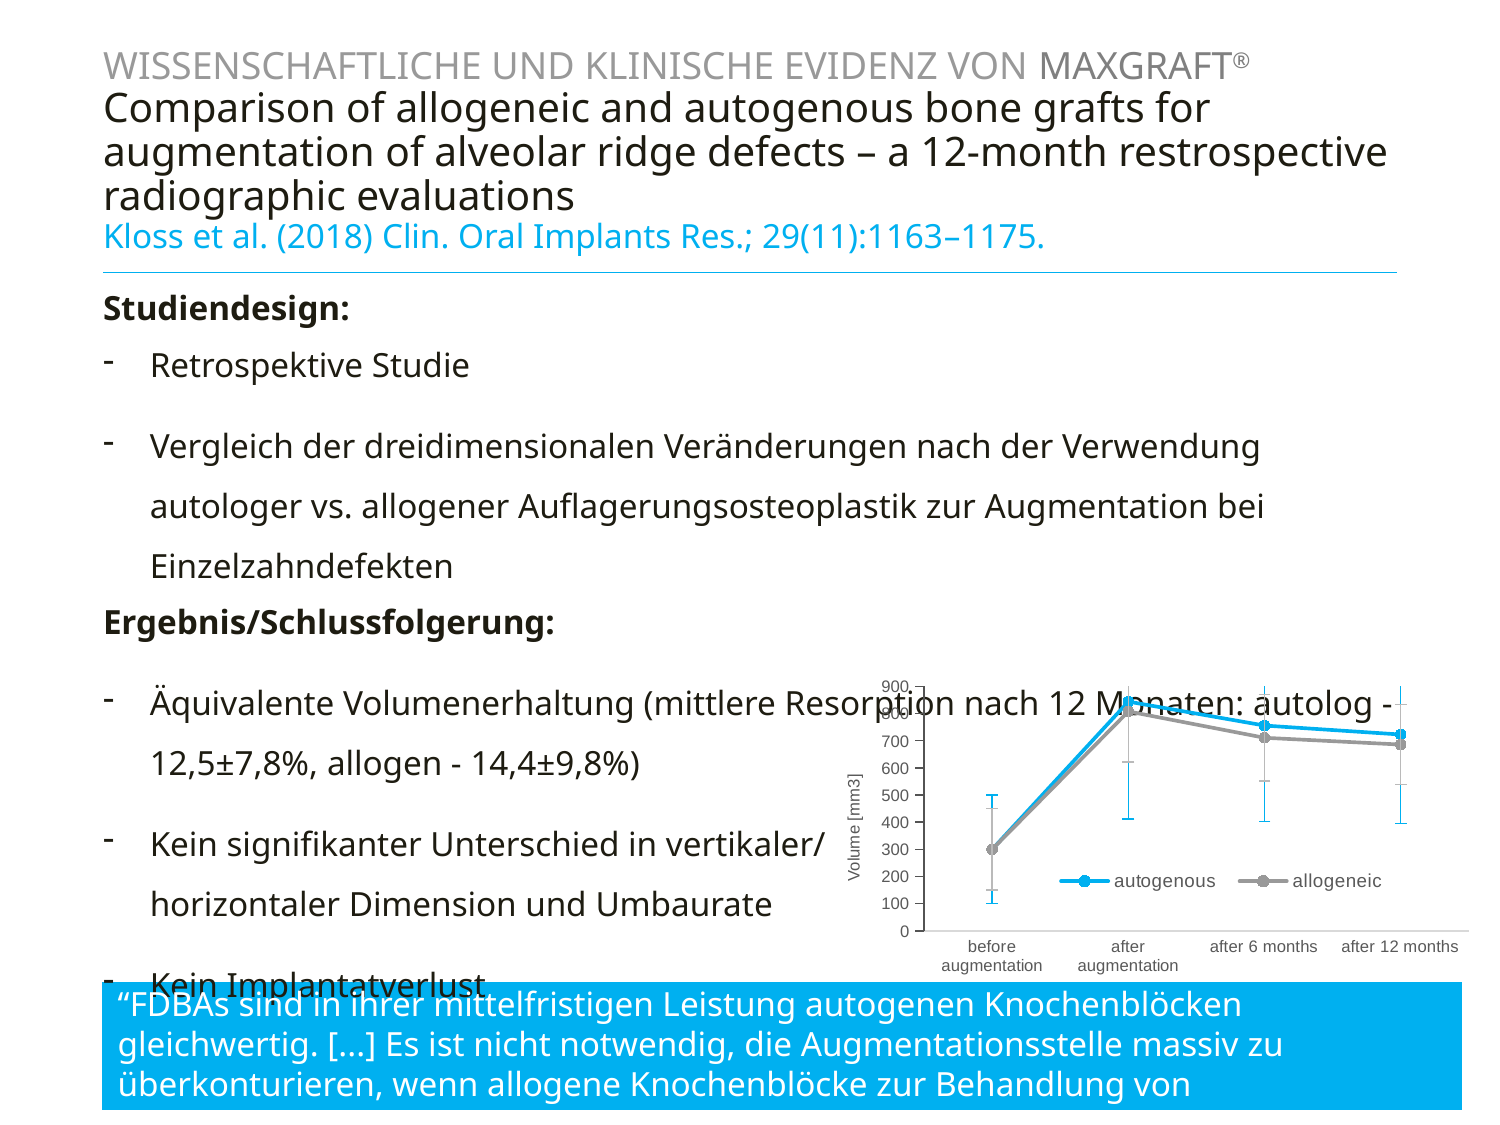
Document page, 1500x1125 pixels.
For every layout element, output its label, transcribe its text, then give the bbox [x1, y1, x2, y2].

chart [812, 669, 1483, 1027]
list Studiendesign: Retrospektive Studie Vergleich der dreidimensionalen Veränderungen nach der Verwendung autologer vs. allogener Auflagerungsosteoplastik zur Augmentation bei Einzelzahndefekten Ergebnis/Schlussfolgerung: Äquivalente Volumenerhaltung (mittlere Resorption nach 12 Monaten: autolog - 12,5±7,8%, allogen - 14,4±9,8%) Kein signifikanter Unterschied in vertikaler/ horizontaler Dimension und Umbaurate Kein Implantatverlust [102, 291, 1398, 855]
text_box “FDBAs sind in ihrer mittelfristigen Leistung autogenen Knochenblöcken gleichwertig. [...] Es ist nicht notwendig, die Augmentationsstelle massiv zu überkonturieren, wenn allogene Knochenblöcke zur Behandlung von Einzelzahndefekten verwendet werden” [110, 975, 1462, 1125]
title WISSENSCHAFTLICHE UND KLINISCHE EVIDENZ VON maxgraft® Comparison of allogeneic and autogenous bone grafts for augmentation of alveolar ridge defects – a 12-month restrospective radiographic evaluations Kloss et al. (2018) Clin. Oral Implants Res.; 29(11):1163–1175. [102, 37, 1398, 256]
text_box [103, 983, 110, 1110]
